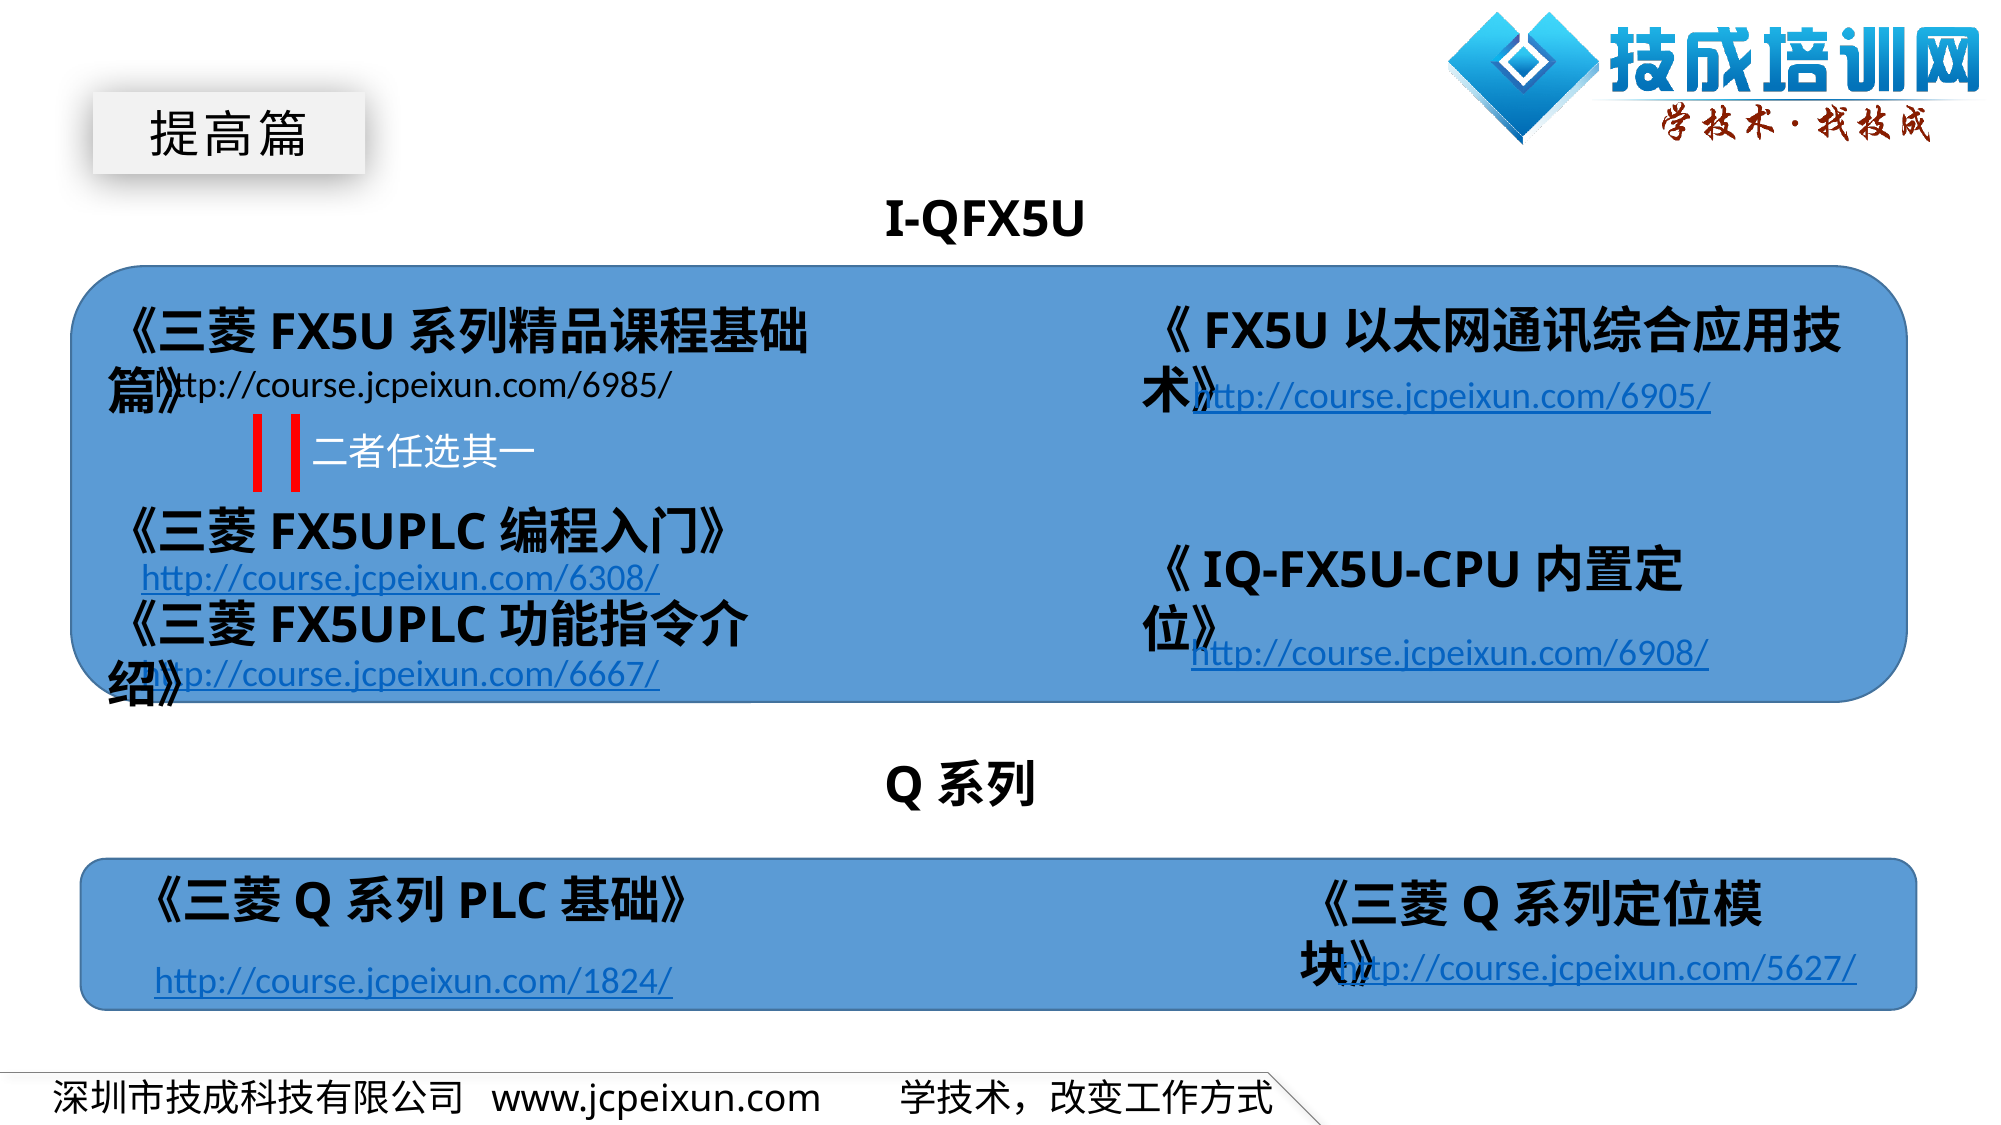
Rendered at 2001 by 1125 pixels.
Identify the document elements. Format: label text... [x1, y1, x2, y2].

text_box 《三菱FX5UPLC编程入门》 [93, 491, 814, 567]
text_box 《三菱Q系列PLC基础》 [117, 860, 745, 996]
text_box 提高篇 [93, 92, 366, 174]
text_box http://course.jcpeixun.com/1824/ [139, 949, 688, 1009]
text_box http://course.jcpeixun.com/6985/ [139, 352, 688, 413]
text_box 《三菱FX5UPLC功能指令介绍》 [93, 585, 814, 721]
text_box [1126, 530, 1775, 682]
text_box Q系列 [869, 744, 1059, 820]
text_box 《三菱FX5U系列精品课程基础篇》 [93, 291, 870, 427]
text_box [79, 857, 1918, 1011]
text_box http://course.jcpeixun.com/6308/ [126, 567, 675, 605]
text_box [70, 265, 1908, 703]
text_box I-QFX5U [870, 178, 1240, 254]
text_box 《三菱Q系列定位模块》 [1284, 865, 1869, 1000]
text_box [1126, 290, 1944, 425]
text_box 二者任选其一 [296, 420, 552, 481]
text_box http://course.jcpeixun.com/5627/ [1323, 935, 1872, 996]
picture [1439, 6, 1987, 151]
